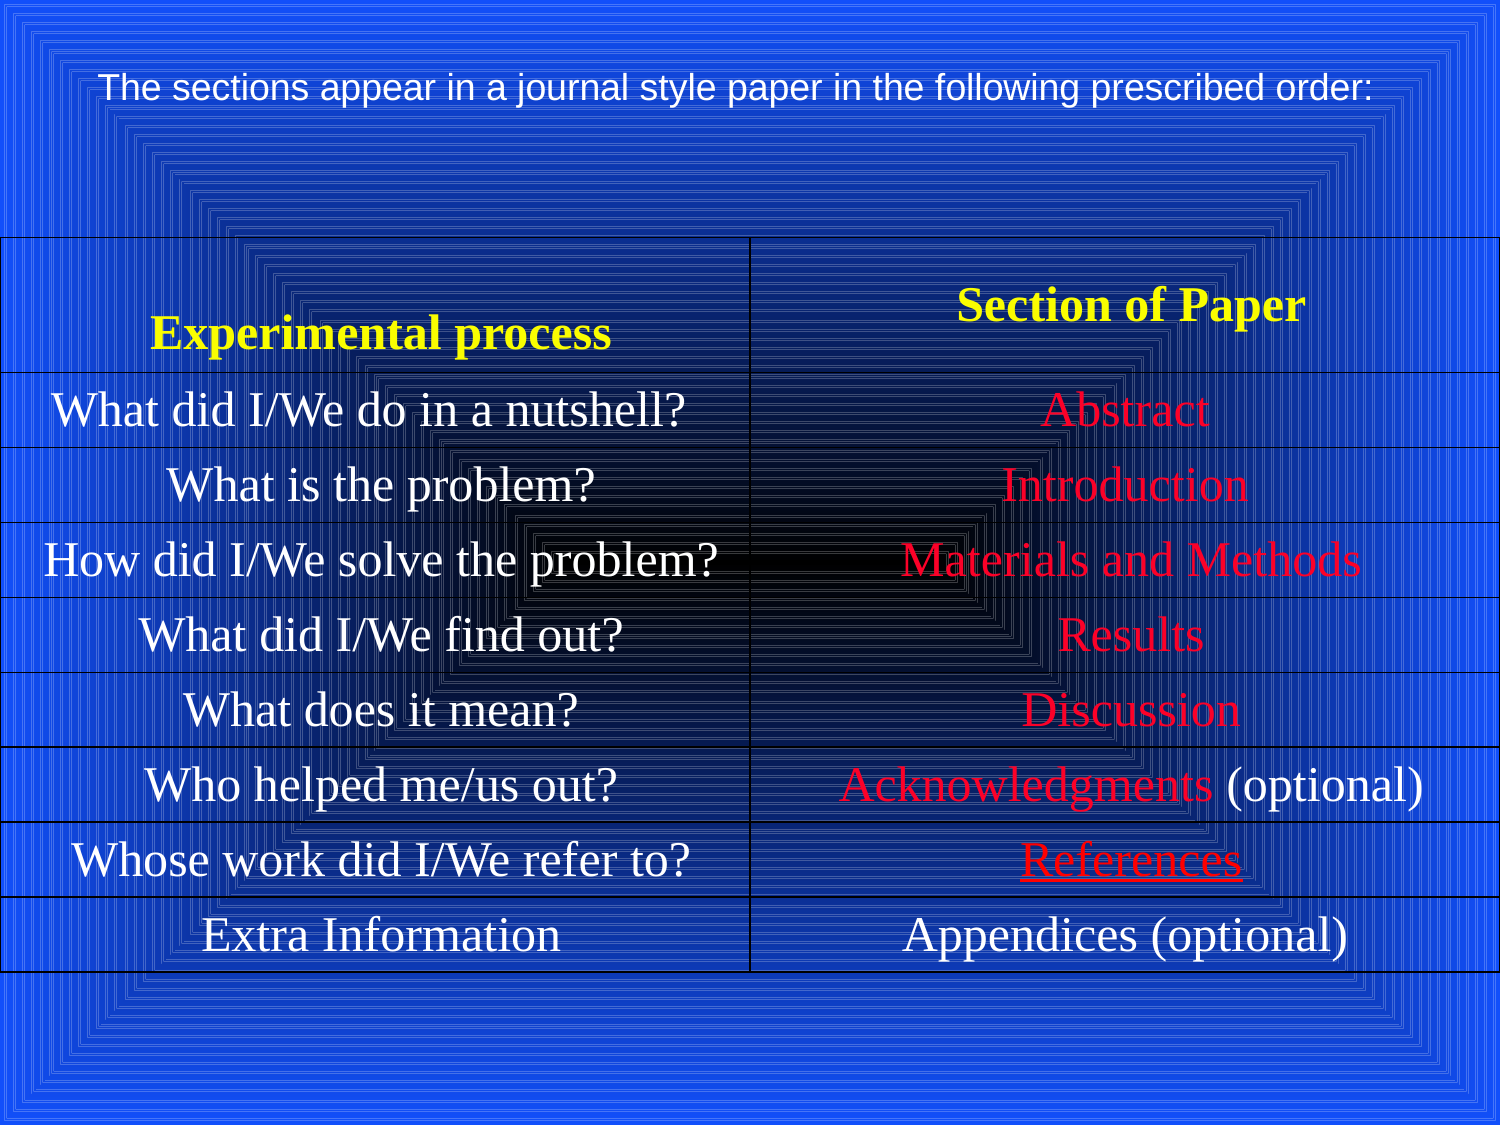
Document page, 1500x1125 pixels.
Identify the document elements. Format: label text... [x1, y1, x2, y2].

table_header Section of Paper [751, 238, 1499, 372]
table_cell Acknowledgments (optional) [751, 748, 1499, 821]
table_cell Whose work did I/We refer to? [1, 823, 749, 896]
table_cell What did I/We find out? [1, 598, 749, 672]
table_header Experimental process [1, 238, 749, 372]
table_cell What is the problem? [1, 448, 749, 522]
table_cell Abstract [751, 373, 1499, 447]
table_cell Results [751, 598, 1499, 672]
table_cell References [751, 823, 1499, 896]
table_cell How did I/We solve the problem? [1, 523, 749, 597]
table_cell What did I/We do in a nutshell? [1, 373, 749, 447]
table_cell Discussion [751, 673, 1499, 746]
table_cell Who helped me/us out? [1, 748, 749, 821]
table_cell Appendices (optional) [751, 898, 1499, 971]
text_box The sections appear in a journal style paper in the following prescribed order: [82, 55, 1390, 116]
table_cell Introduction [751, 448, 1499, 522]
table_cell Materials and Methods [751, 523, 1499, 597]
table_cell Extra Information [1, 898, 749, 971]
table_cell What does it mean? [1, 673, 749, 746]
